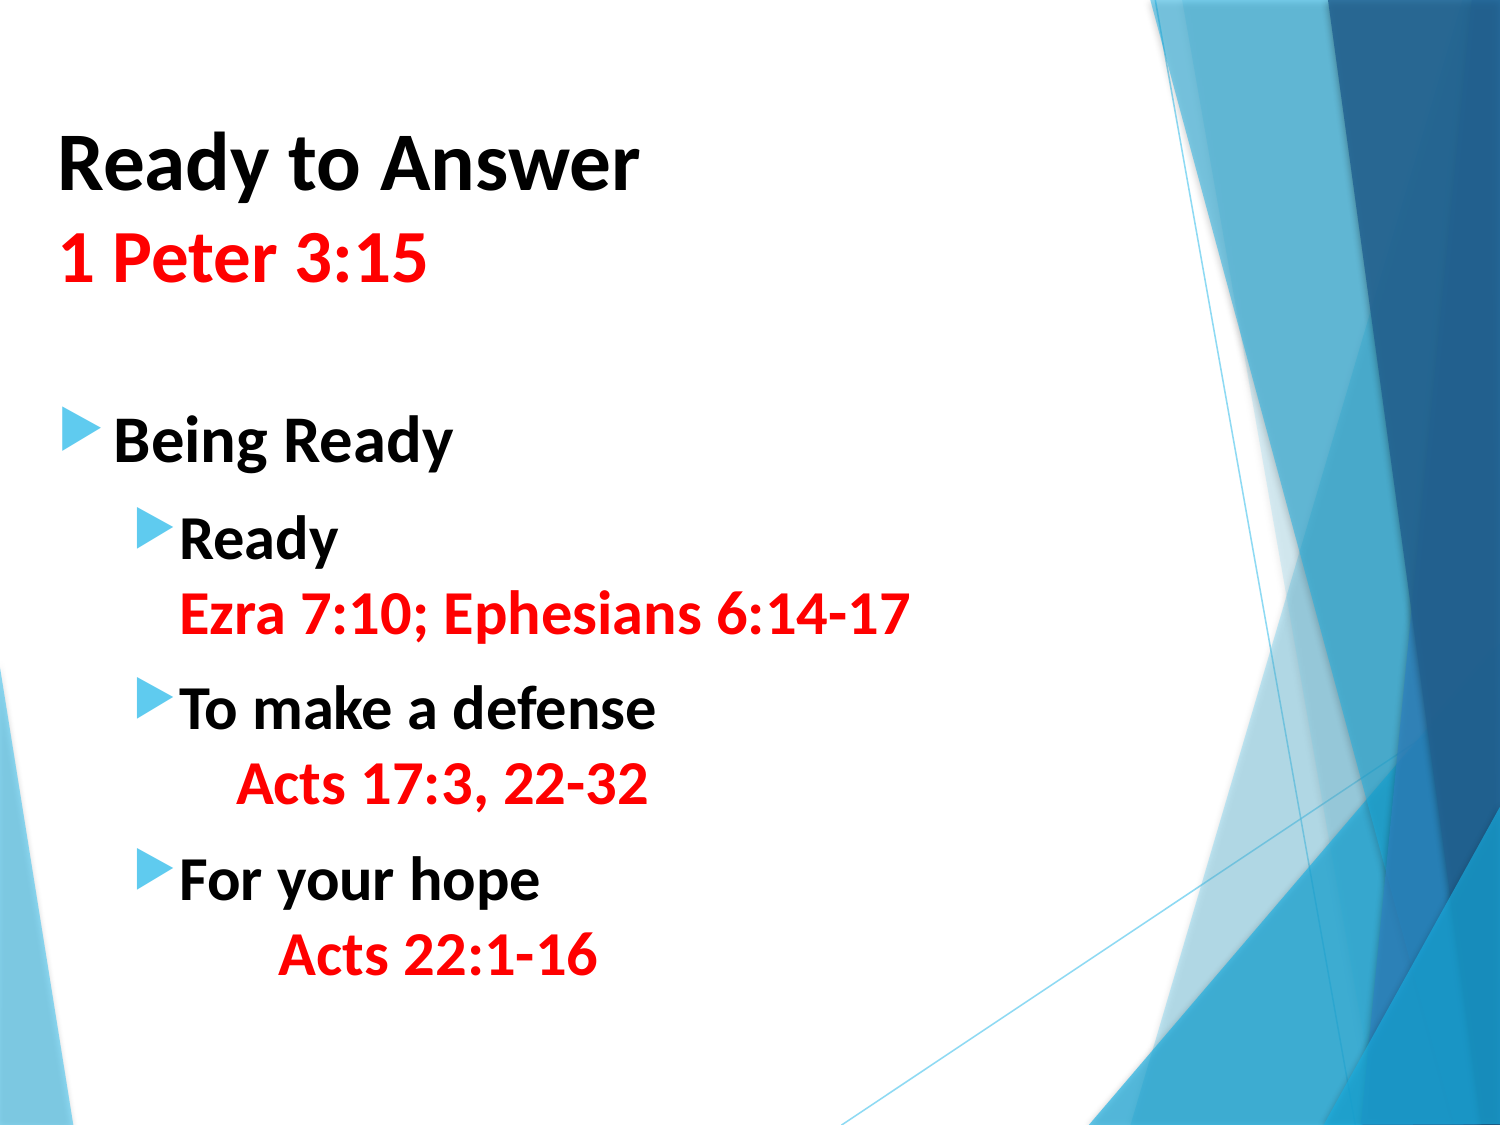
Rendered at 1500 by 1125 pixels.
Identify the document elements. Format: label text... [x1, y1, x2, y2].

list Being Ready Ready Ezra 7:10; Ephesians 6:14-17 To make a defense Acts 17:3, 22-32 For your hope Acts 22:1-16 [42, 388, 1199, 1044]
title Ready to Answer 1 Peter 3:15 [42, 99, 1142, 317]
